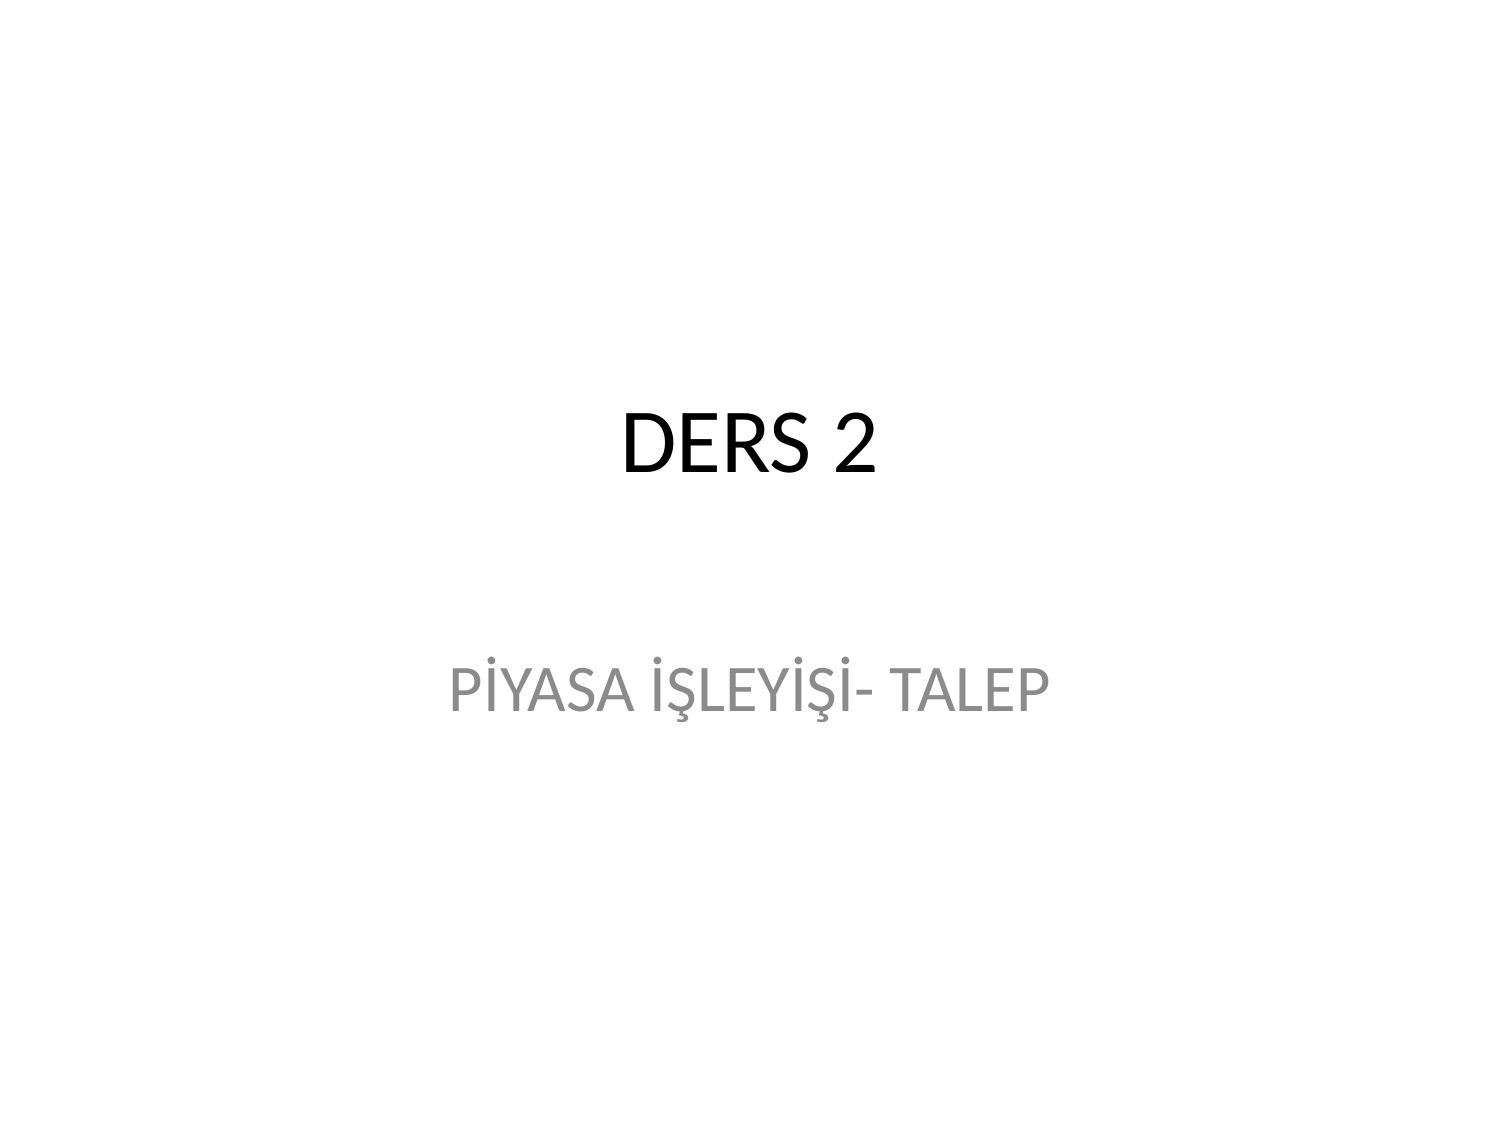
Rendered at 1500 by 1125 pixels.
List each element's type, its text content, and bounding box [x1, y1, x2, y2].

subtitle PİYASA İŞLEYİŞİ- TALEP [225, 637, 1275, 925]
title DERS 2 [112, 281, 1388, 591]
